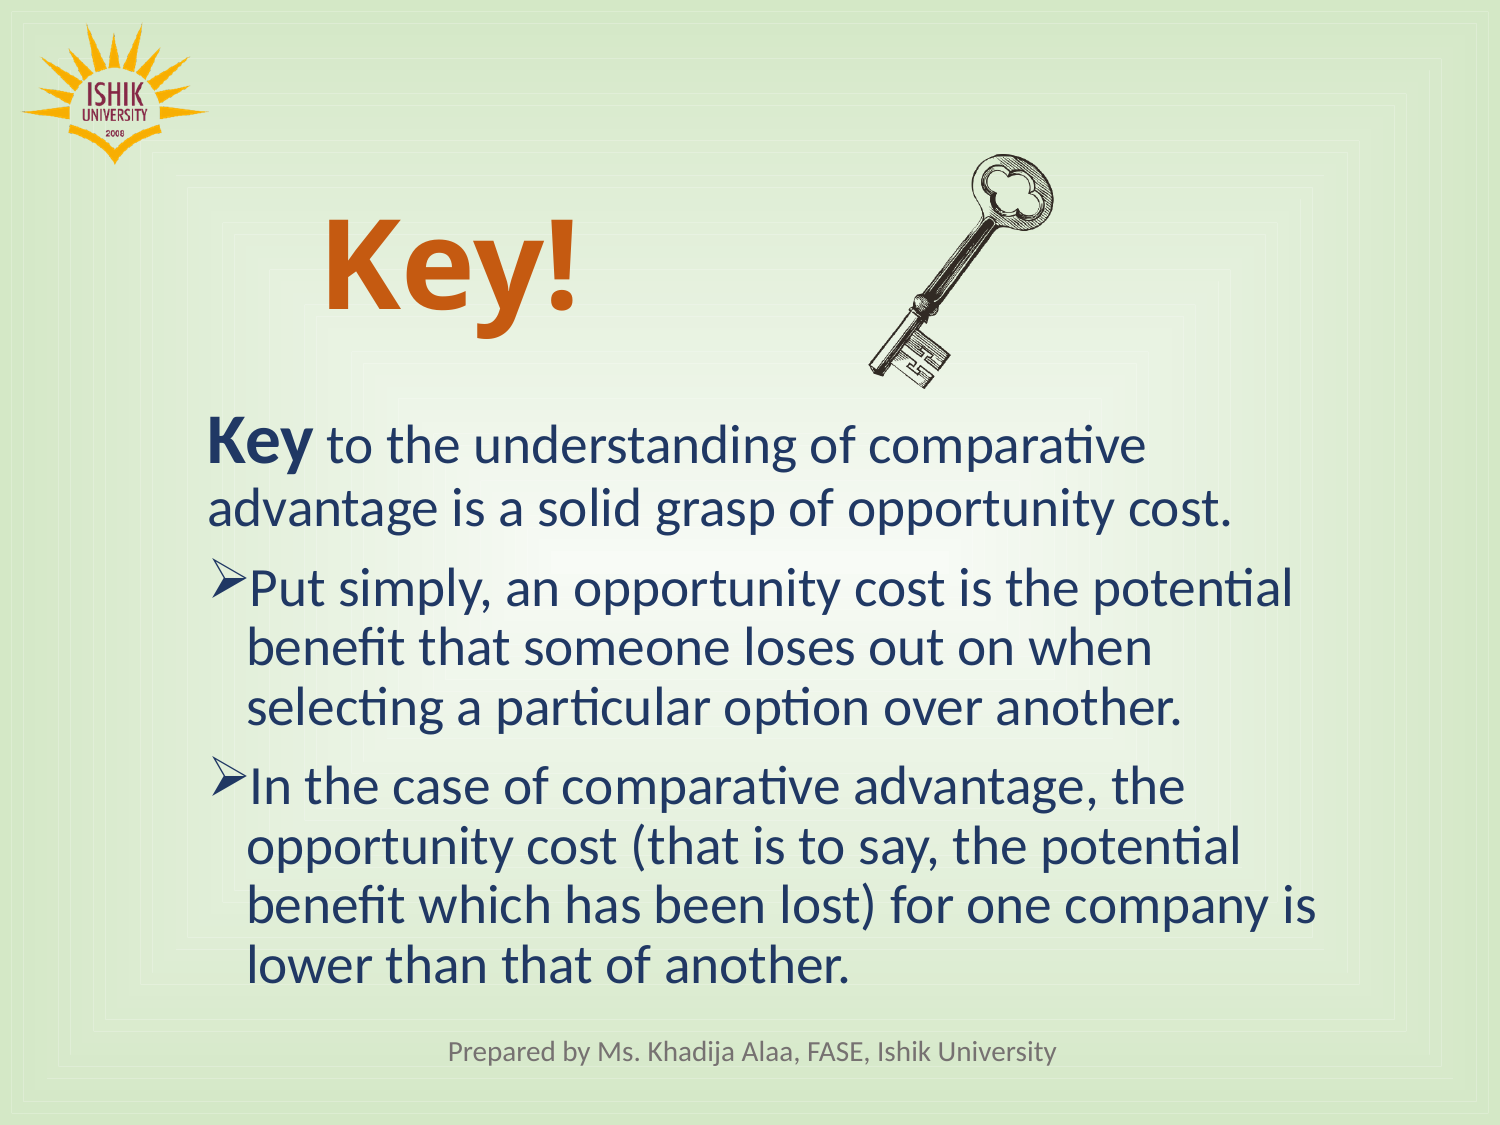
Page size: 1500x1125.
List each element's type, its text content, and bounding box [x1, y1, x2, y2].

picture [838, 154, 1077, 390]
title Key! [303, 160, 766, 378]
picture [20, 22, 209, 165]
list Key to the understanding of comparative advantage is a solid grasp of opportunity cost. Put simply, an opportunity cost is the potential benefit that someone loses out on when selecting a particular option over another. In the case of comparative advantage, the opportunity cost (that is to say, the potential benefit which has been lost) for one company is lower than that of another. [192, 394, 1339, 1015]
footer Prepared by Ms. Khadija Alaa, FASE, Ishik University [260, 1025, 1271, 1115]
